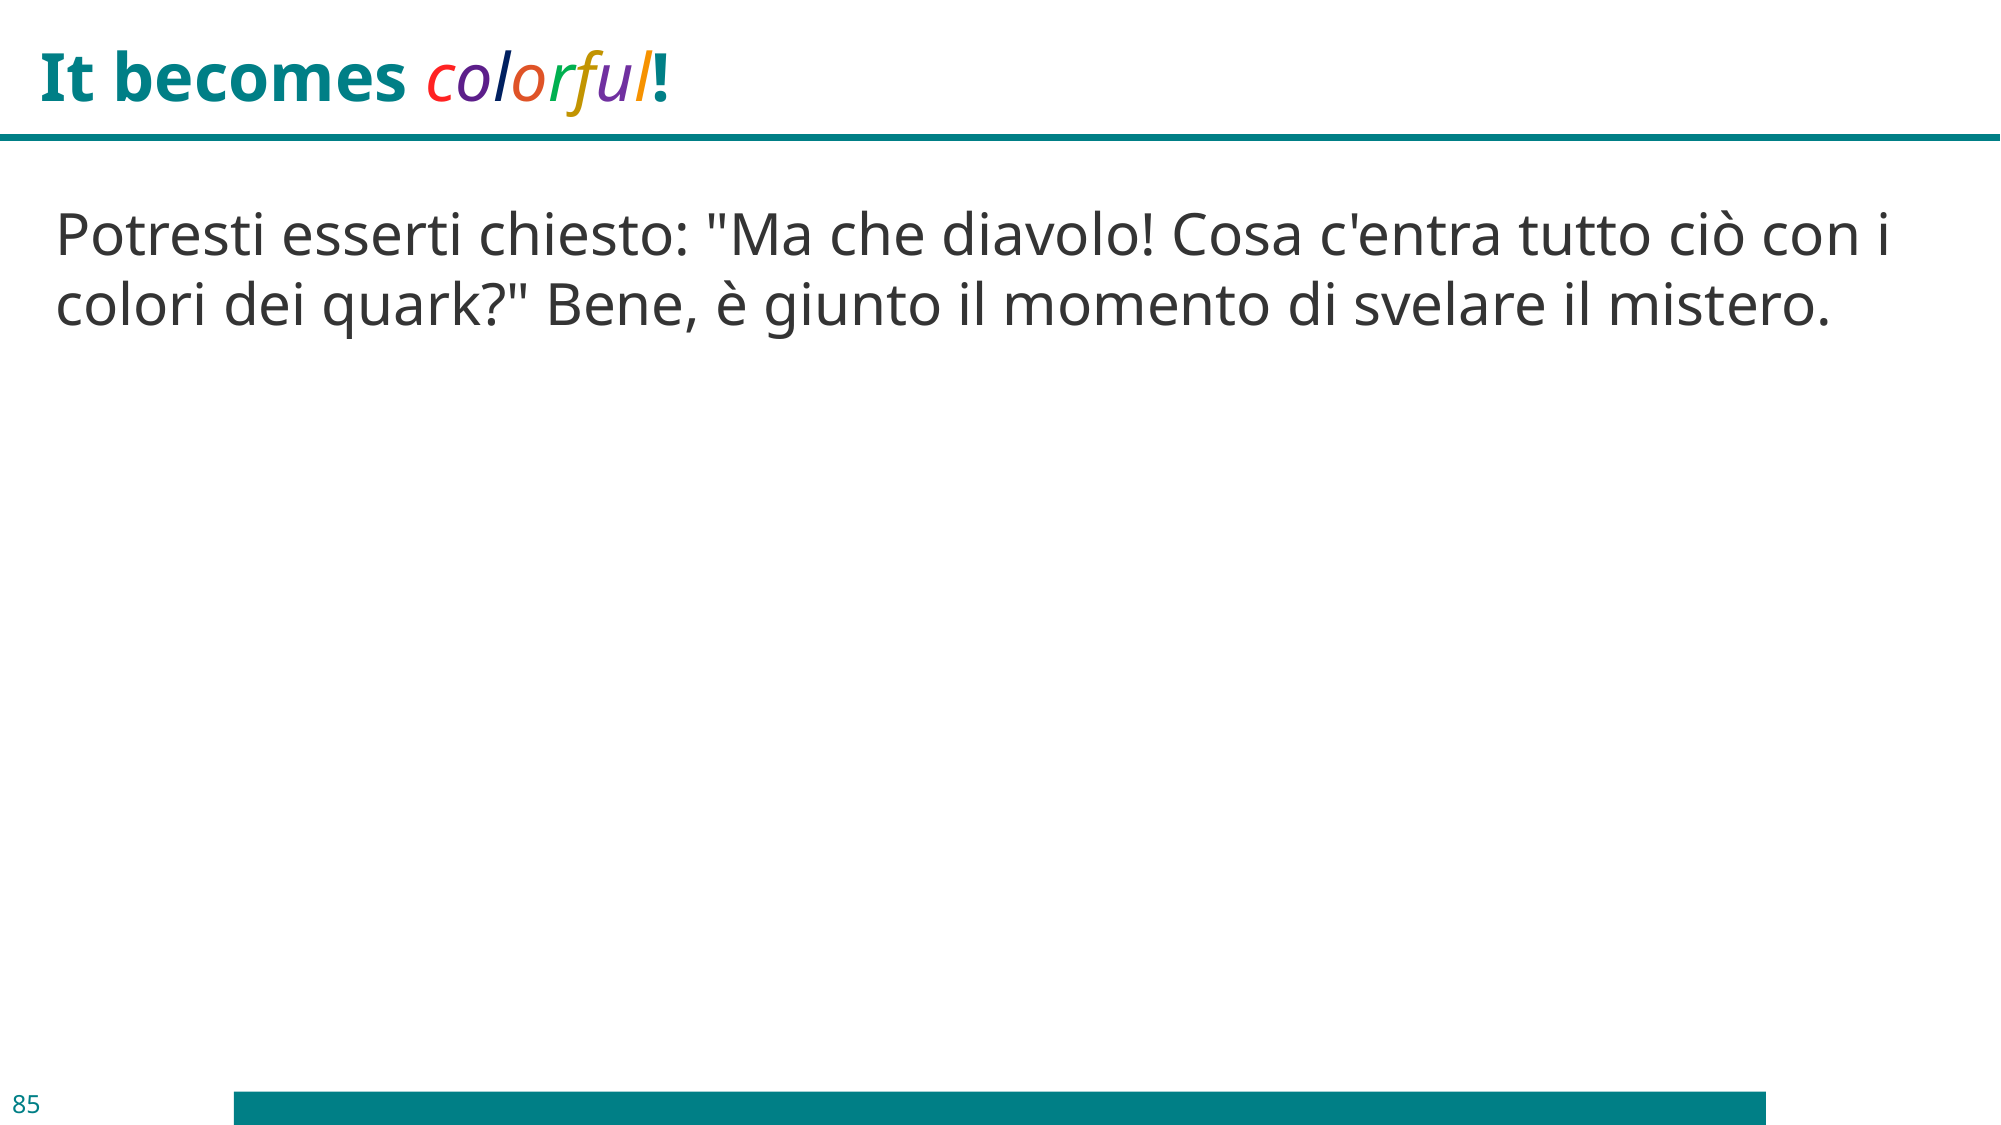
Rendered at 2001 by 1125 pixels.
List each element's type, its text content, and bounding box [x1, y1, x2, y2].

text_box It becomes colorful! [25, 27, 1966, 122]
text_box Potresti esserti chiesto: "Ma che diavolo! Cosa c'entra tutto ciò con i colori dei quark?" Bene, è giunto il momento di svelare il mistero. [40, 190, 1960, 366]
text_box 85 [0, 1075, 447, 1125]
text_box [233, 1091, 1767, 1125]
